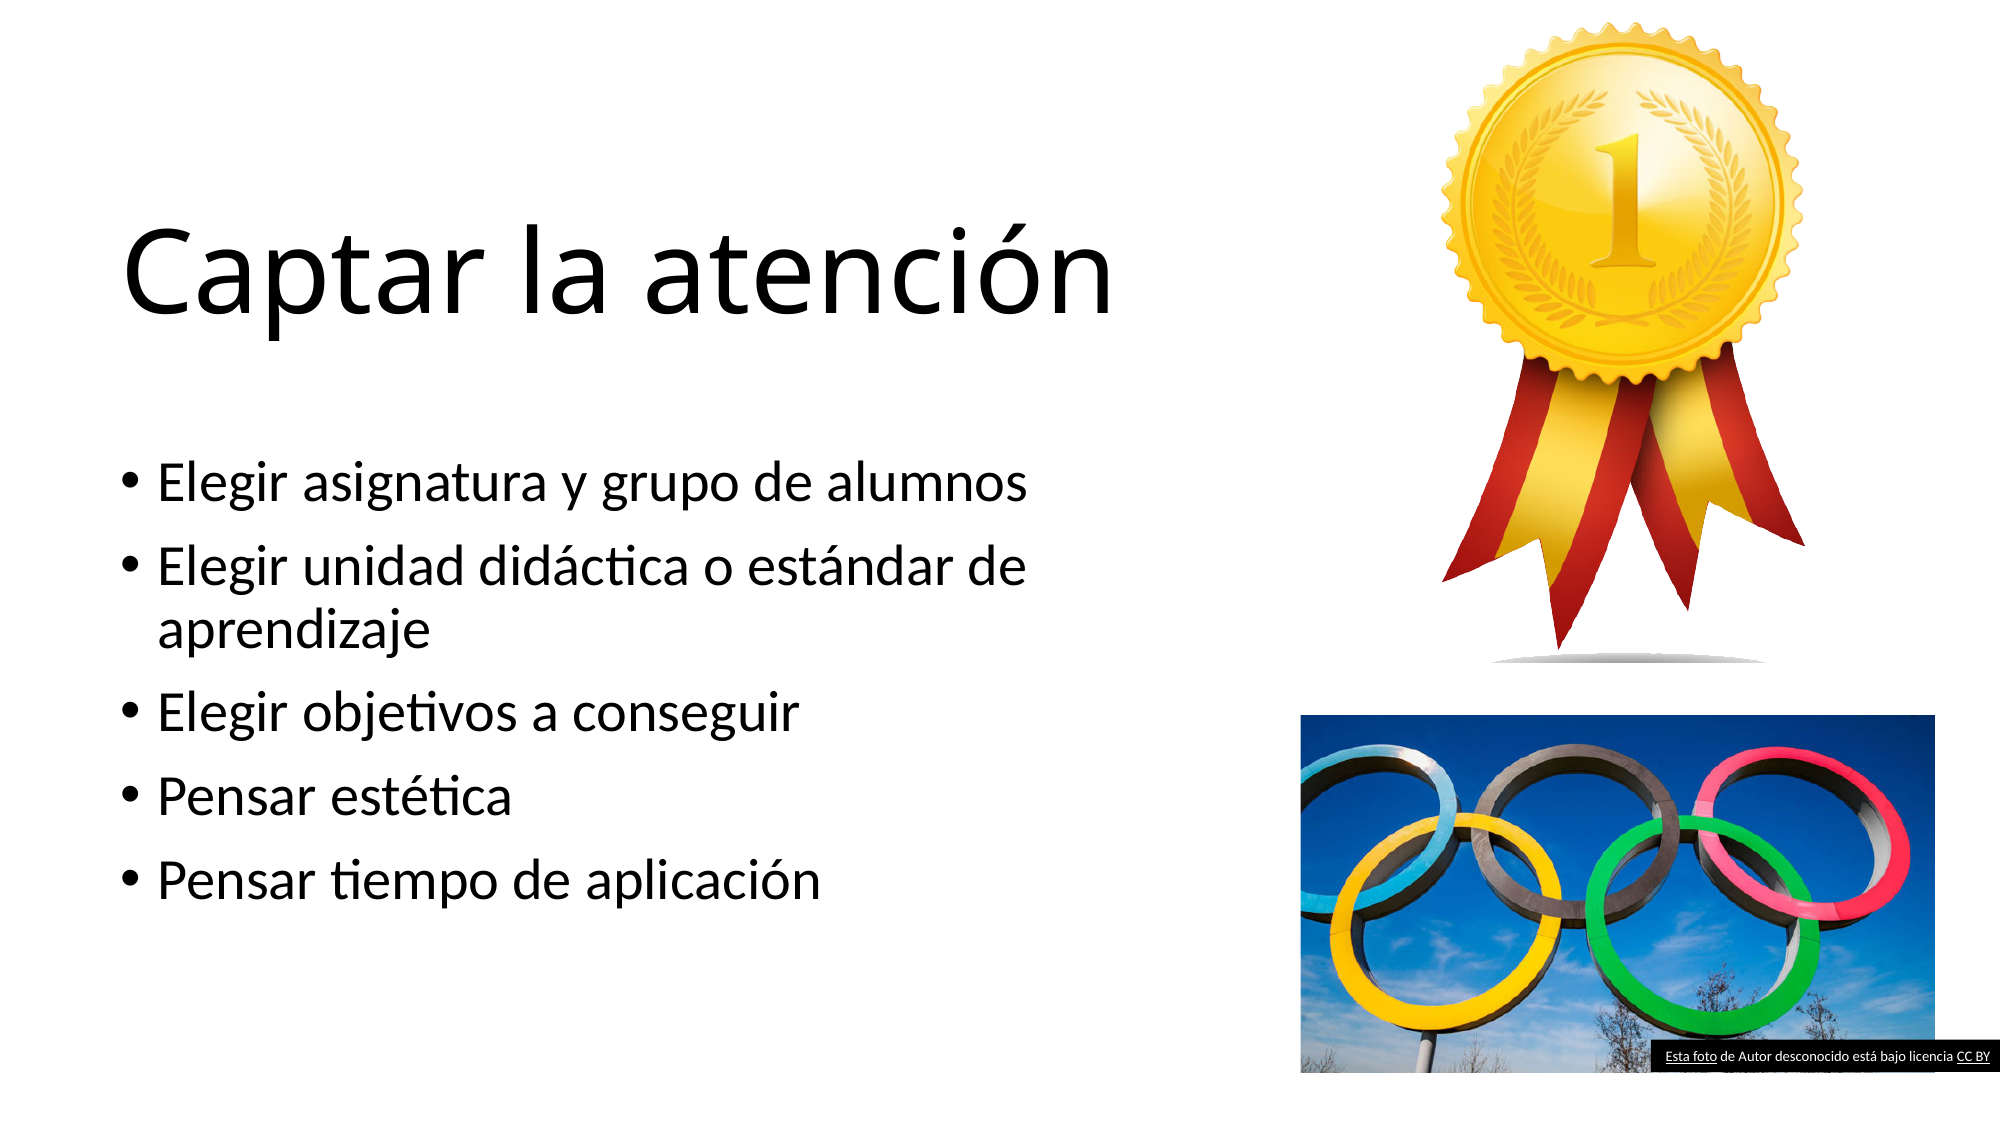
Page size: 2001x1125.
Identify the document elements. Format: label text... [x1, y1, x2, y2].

picture [1300, 715, 1935, 1073]
picture [1412, 0, 1826, 663]
text_box Esta foto de Autor desconocido está bajo licencia CC BY [1935, 1039, 2000, 1072]
title Captar la atención [105, 53, 1236, 347]
list Elegir asignatura y grupo de alumnos Elegir unidad didáctica o estándar de aprendizaje Elegir objetivos a conseguir Pensar estética Pensar tiempo de aplicación [105, 443, 1236, 1016]
